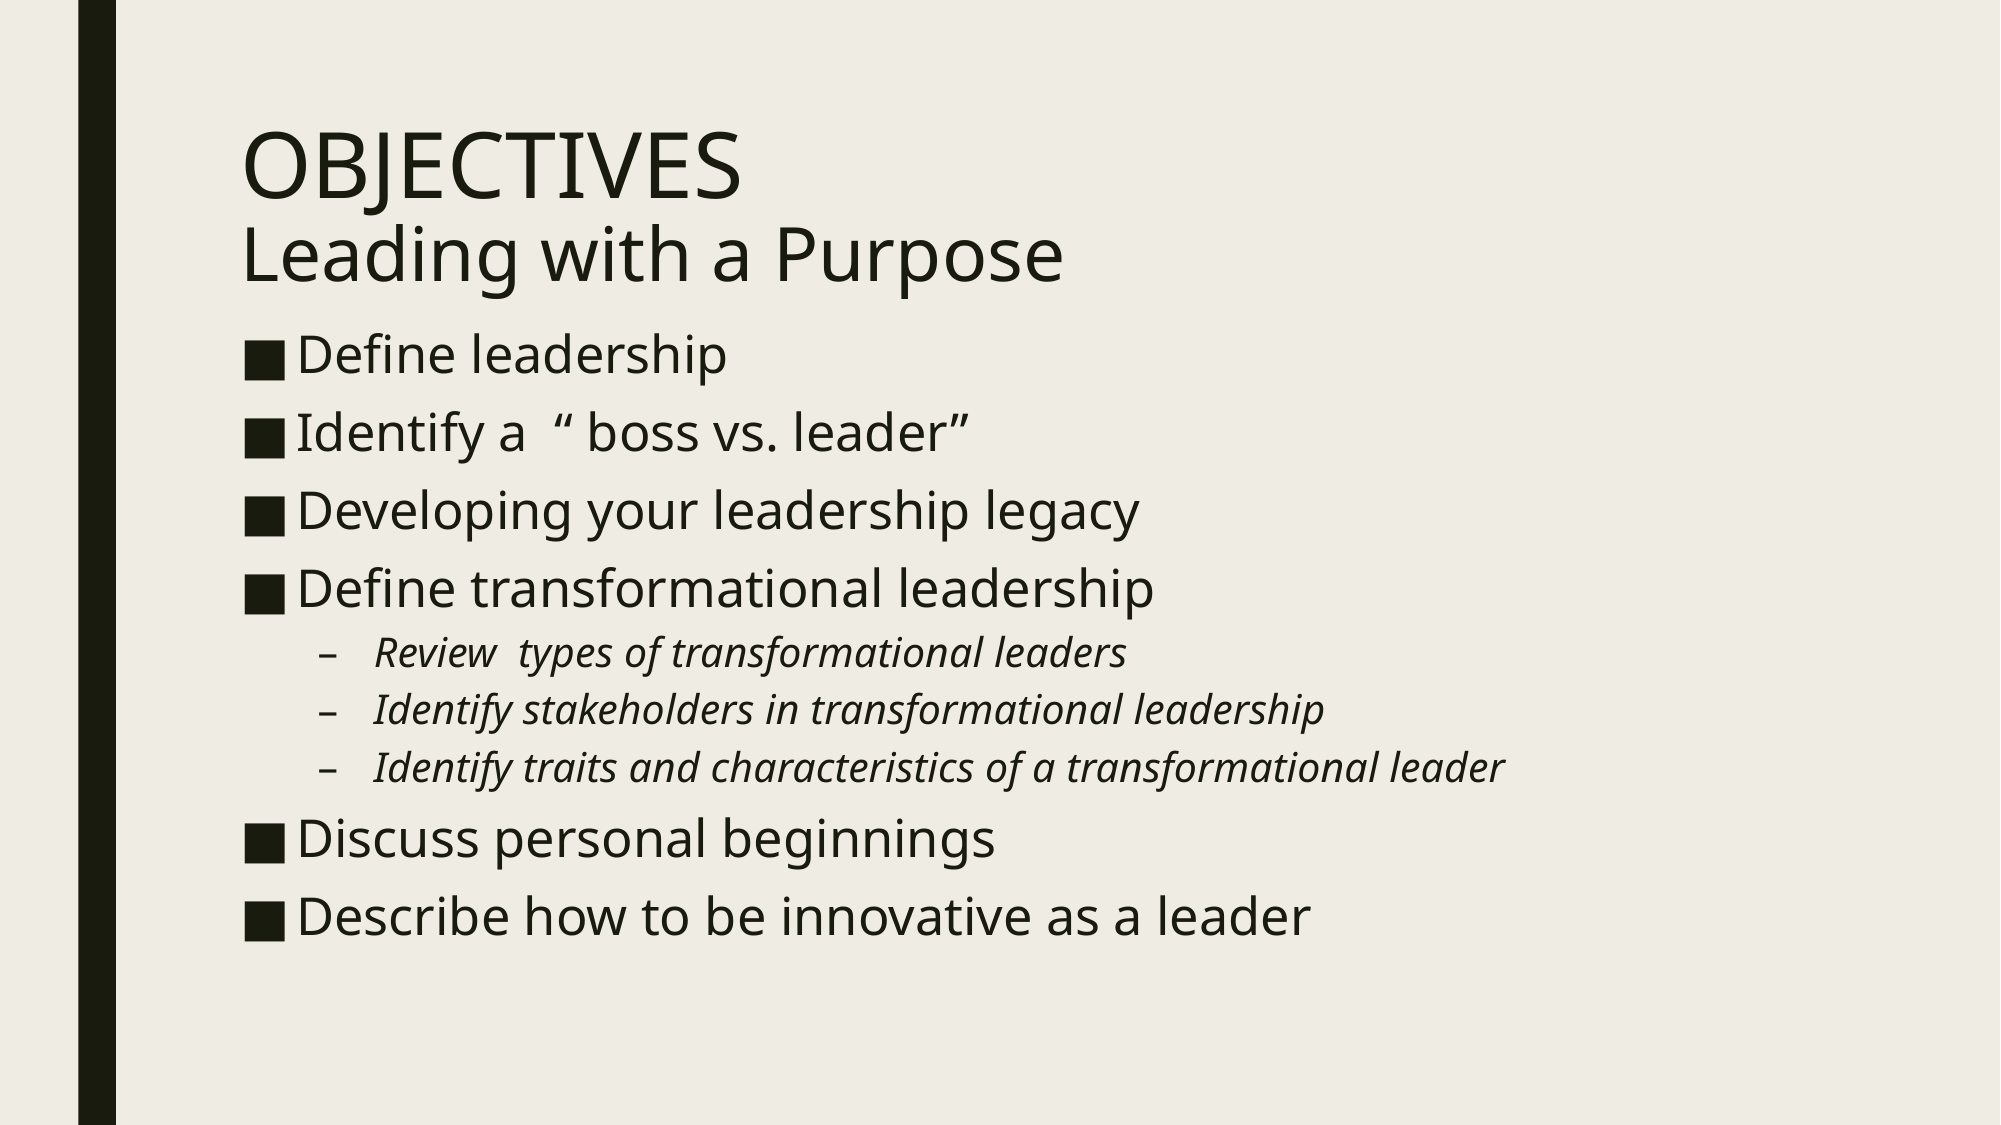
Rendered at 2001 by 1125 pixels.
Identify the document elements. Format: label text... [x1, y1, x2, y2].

list Define leadership Identify a “ boss vs. leader” Developing your leadership legacy Define transformational leadership Review types of transformational leaders Identify stakeholders in transformational leadership Identify traits and characteristics of a transformational leader Discuss personal beginnings Describe how to be innovative as a leader [225, 319, 1800, 963]
title OBJECTIVES Leading with a Purpose [225, 112, 1800, 319]
